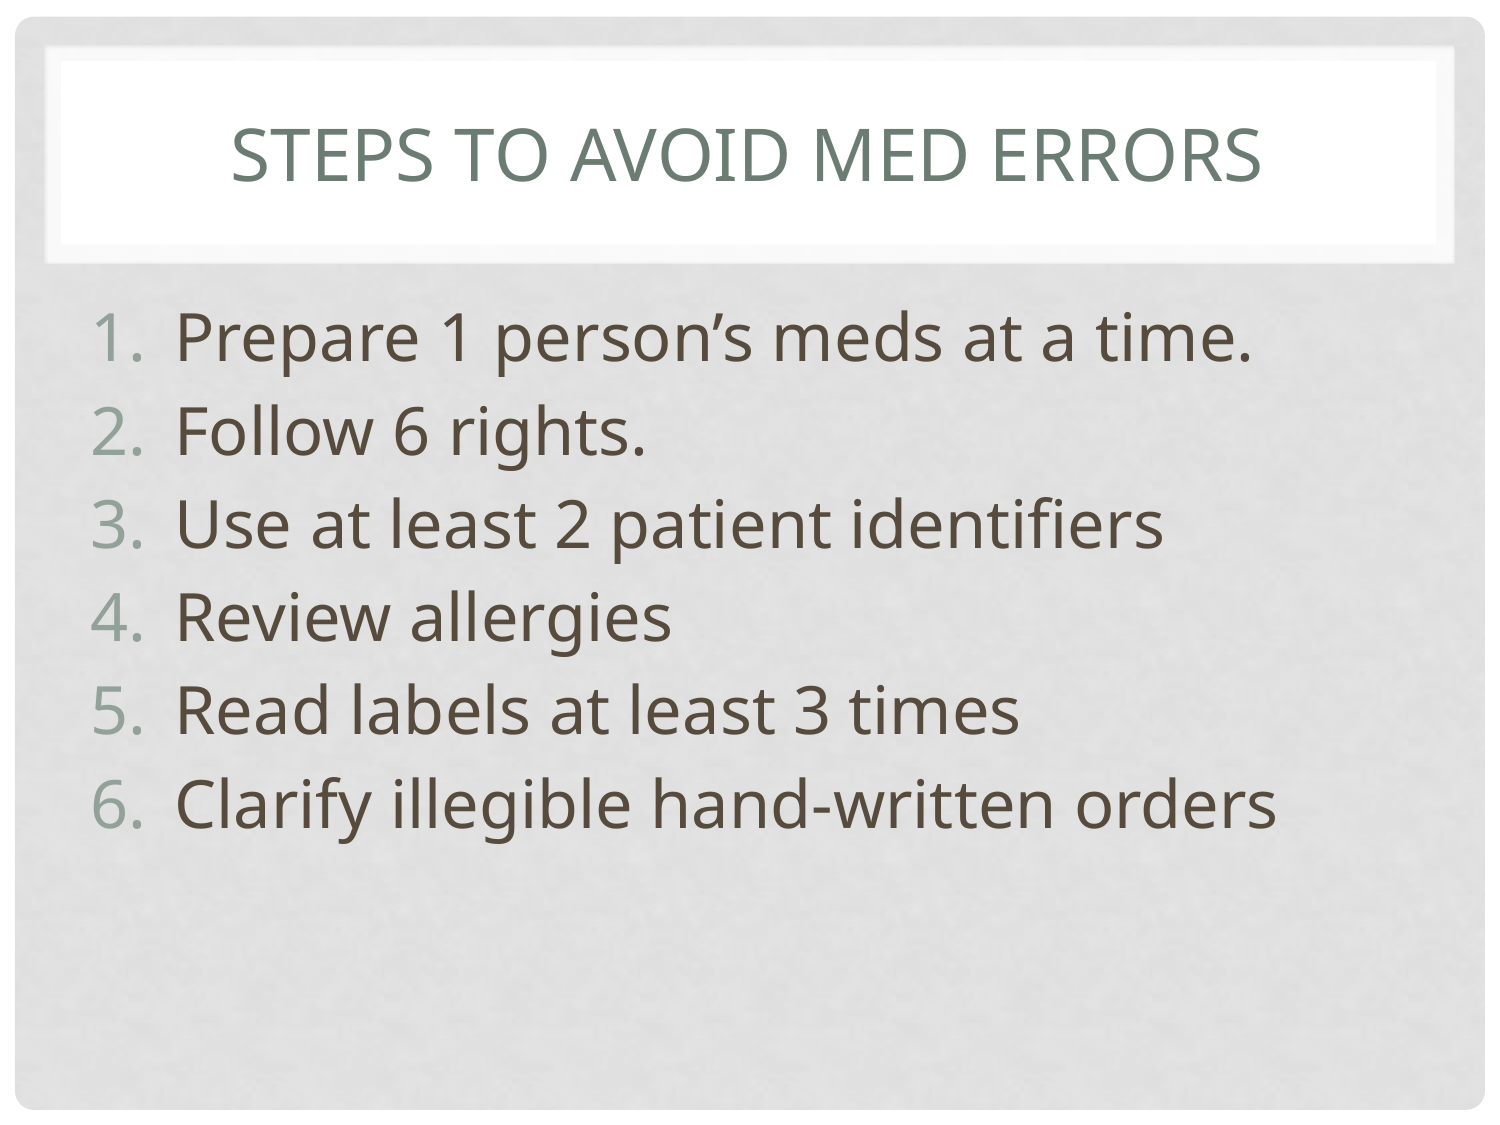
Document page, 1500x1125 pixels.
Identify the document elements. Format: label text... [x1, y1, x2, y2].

title Steps to Avoid Med Errors [69, 66, 1425, 238]
list Prepare 1 person’s meds at a time. Follow 6 rights. Use at least 2 patient identifiers Review allergies Read labels at least 3 times Clarify illegible hand-written orders [75, 287, 1425, 1005]
